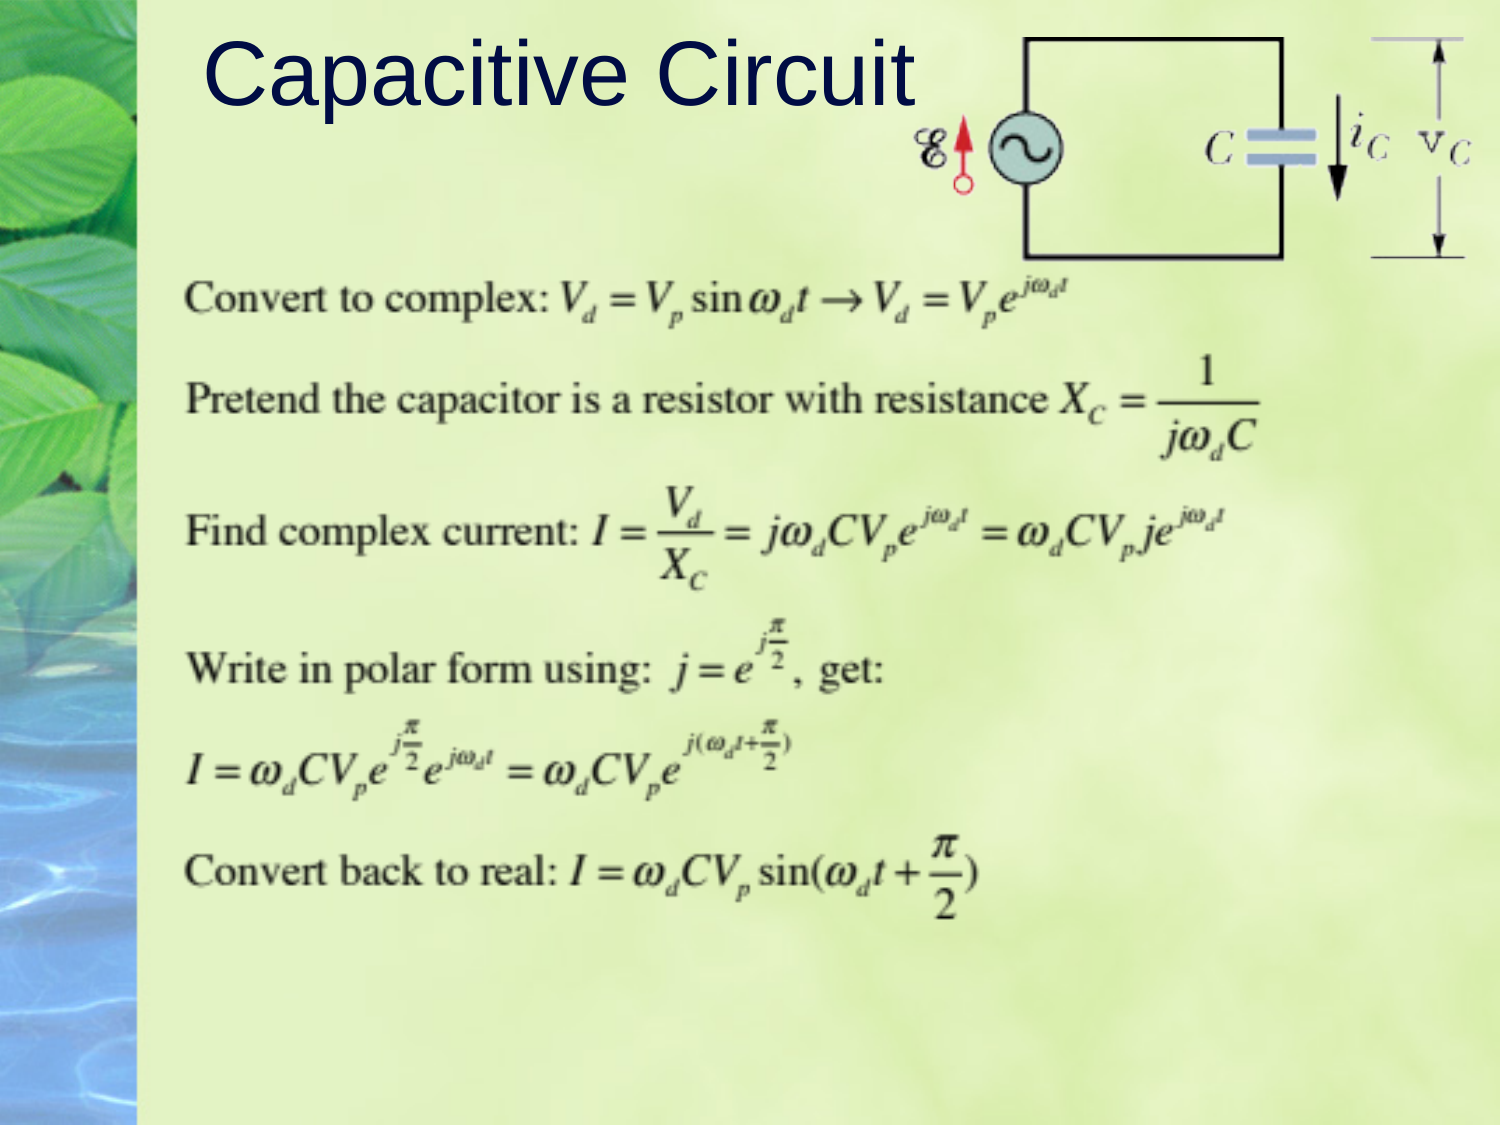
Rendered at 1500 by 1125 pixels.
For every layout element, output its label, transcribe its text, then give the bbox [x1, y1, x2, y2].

title Capacitive Circuit [187, 12, 1451, 126]
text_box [179, 265, 1262, 926]
picture [0, 0, 1500, 1125]
